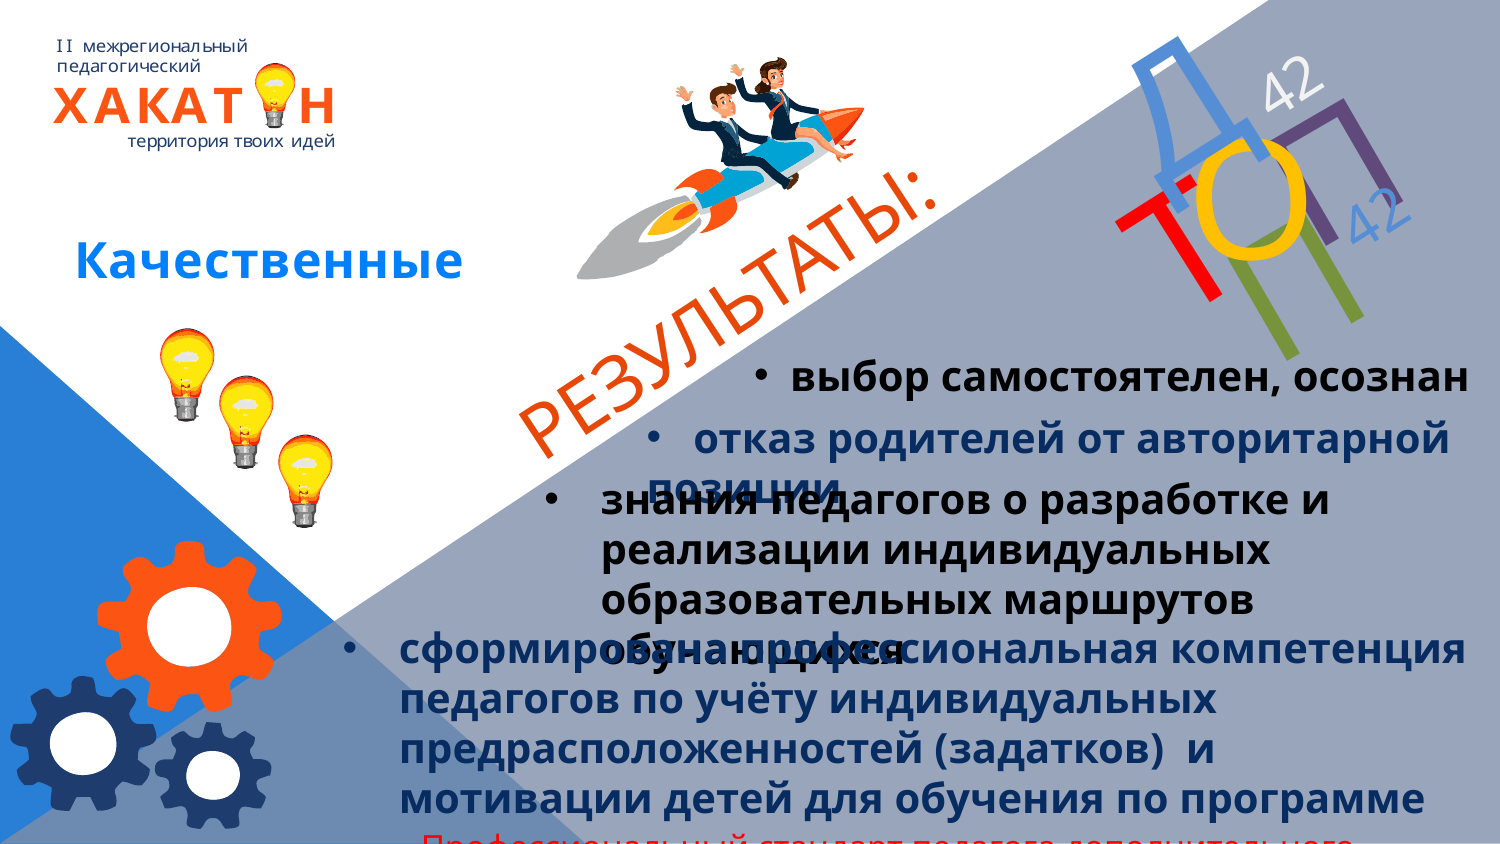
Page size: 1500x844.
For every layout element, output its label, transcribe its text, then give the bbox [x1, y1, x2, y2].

text_box знания педагогов о разработке и реализации индивидуальных образовательных маршрутов обучающихся [529, 465, 1500, 681]
text_box отказ родителей от авторитарной позиции [631, 404, 1500, 465]
text_box Качественные [59, 220, 480, 296]
text_box сформирована профессиональная компетенция педагогов по учёту индивидуальных предрасположенностей (задатков) и мотивации детей для обучения по программе Профессиональный стандарт педагога дополнительного образования [327, 614, 1496, 844]
picture [52, 38, 337, 153]
picture [525, 56, 866, 281]
picture [159, 327, 216, 423]
picture [277, 433, 334, 530]
text_box РЕЗУЛЬТАТЫ: [287, 2, 1095, 622]
text_box выбор самостоятелен, осознан [739, 342, 1500, 404]
picture [6, 537, 285, 833]
picture [218, 374, 275, 470]
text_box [1100, 0, 1473, 369]
